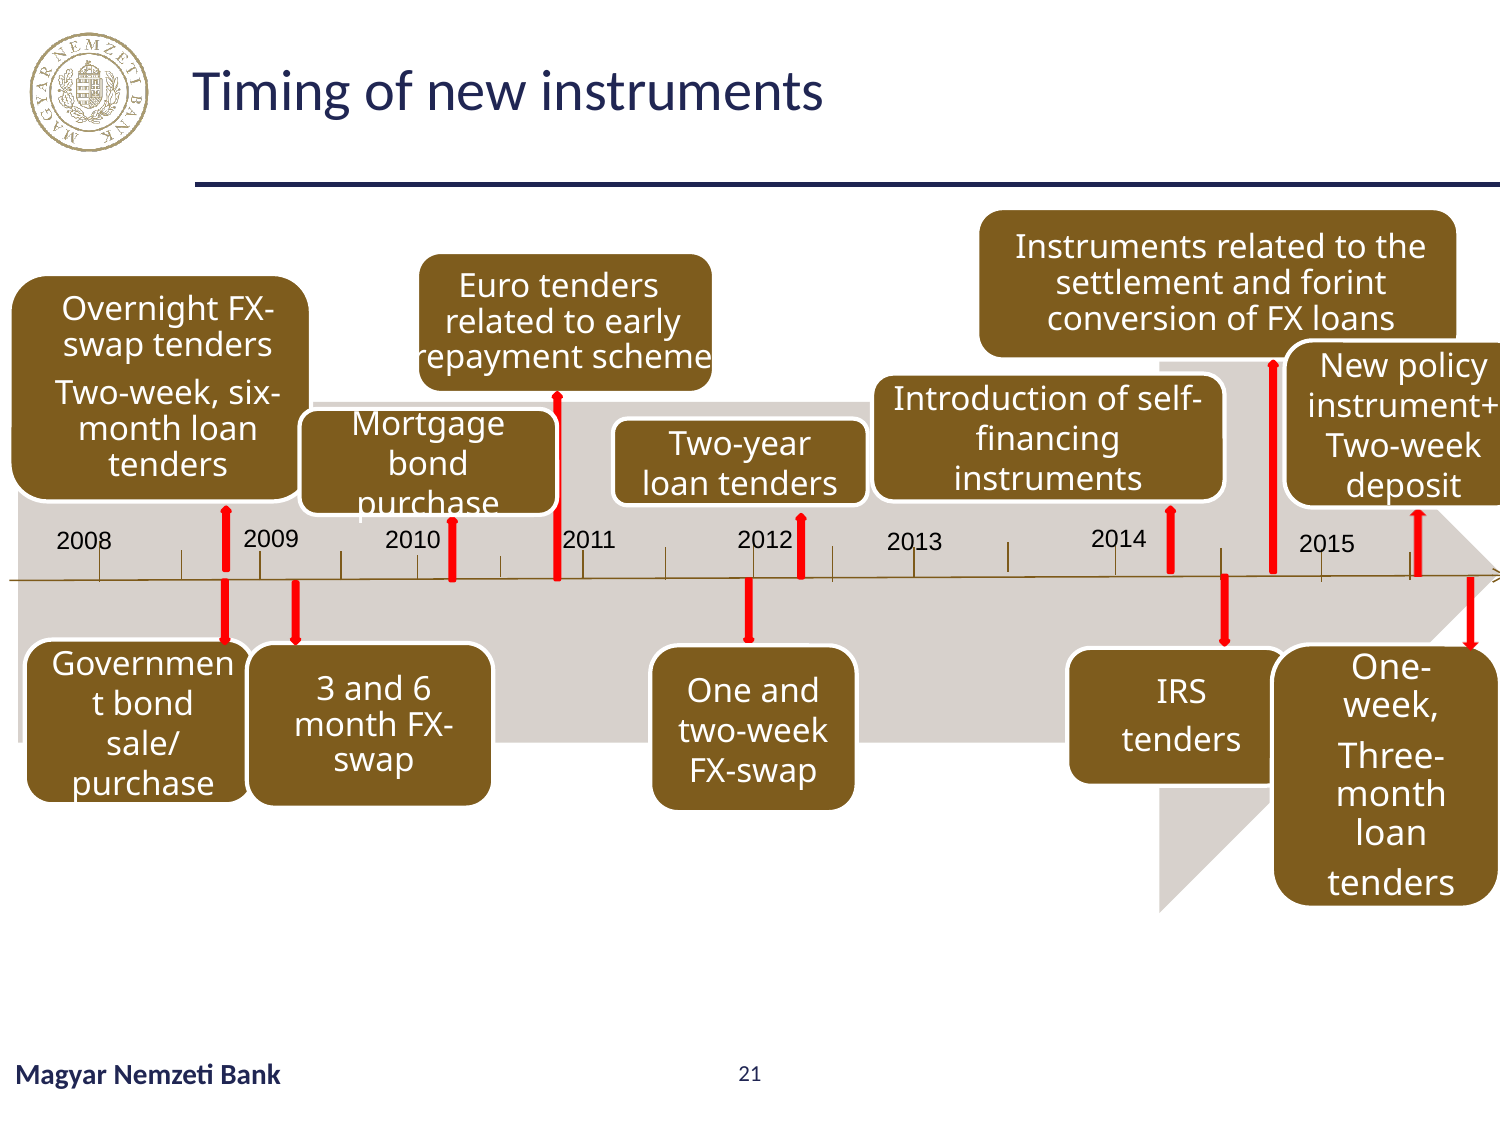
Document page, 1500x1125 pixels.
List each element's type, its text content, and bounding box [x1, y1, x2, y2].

slide_number 21 [581, 1042, 919, 1103]
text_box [104, 575, 177, 581]
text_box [385, 251, 741, 394]
picture [1461, 577, 1480, 652]
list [17, 589, 1500, 937]
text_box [9, 273, 312, 502]
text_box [501, 575, 578, 581]
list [17, 207, 1500, 573]
title Timing of new instruments [177, 29, 1400, 155]
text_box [1225, 575, 1316, 581]
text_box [185, 575, 256, 581]
picture [17, 21, 161, 165]
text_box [669, 575, 751, 581]
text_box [755, 575, 828, 581]
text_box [264, 575, 336, 581]
picture [1409, 507, 1428, 578]
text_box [1326, 575, 1404, 581]
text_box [1431, 575, 1500, 581]
footer Magyar Nemzeti Bank [0, 1042, 507, 1103]
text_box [9, 575, 95, 581]
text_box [586, 575, 661, 581]
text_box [837, 575, 911, 581]
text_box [915, 575, 1217, 581]
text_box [422, 575, 498, 581]
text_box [344, 575, 414, 581]
